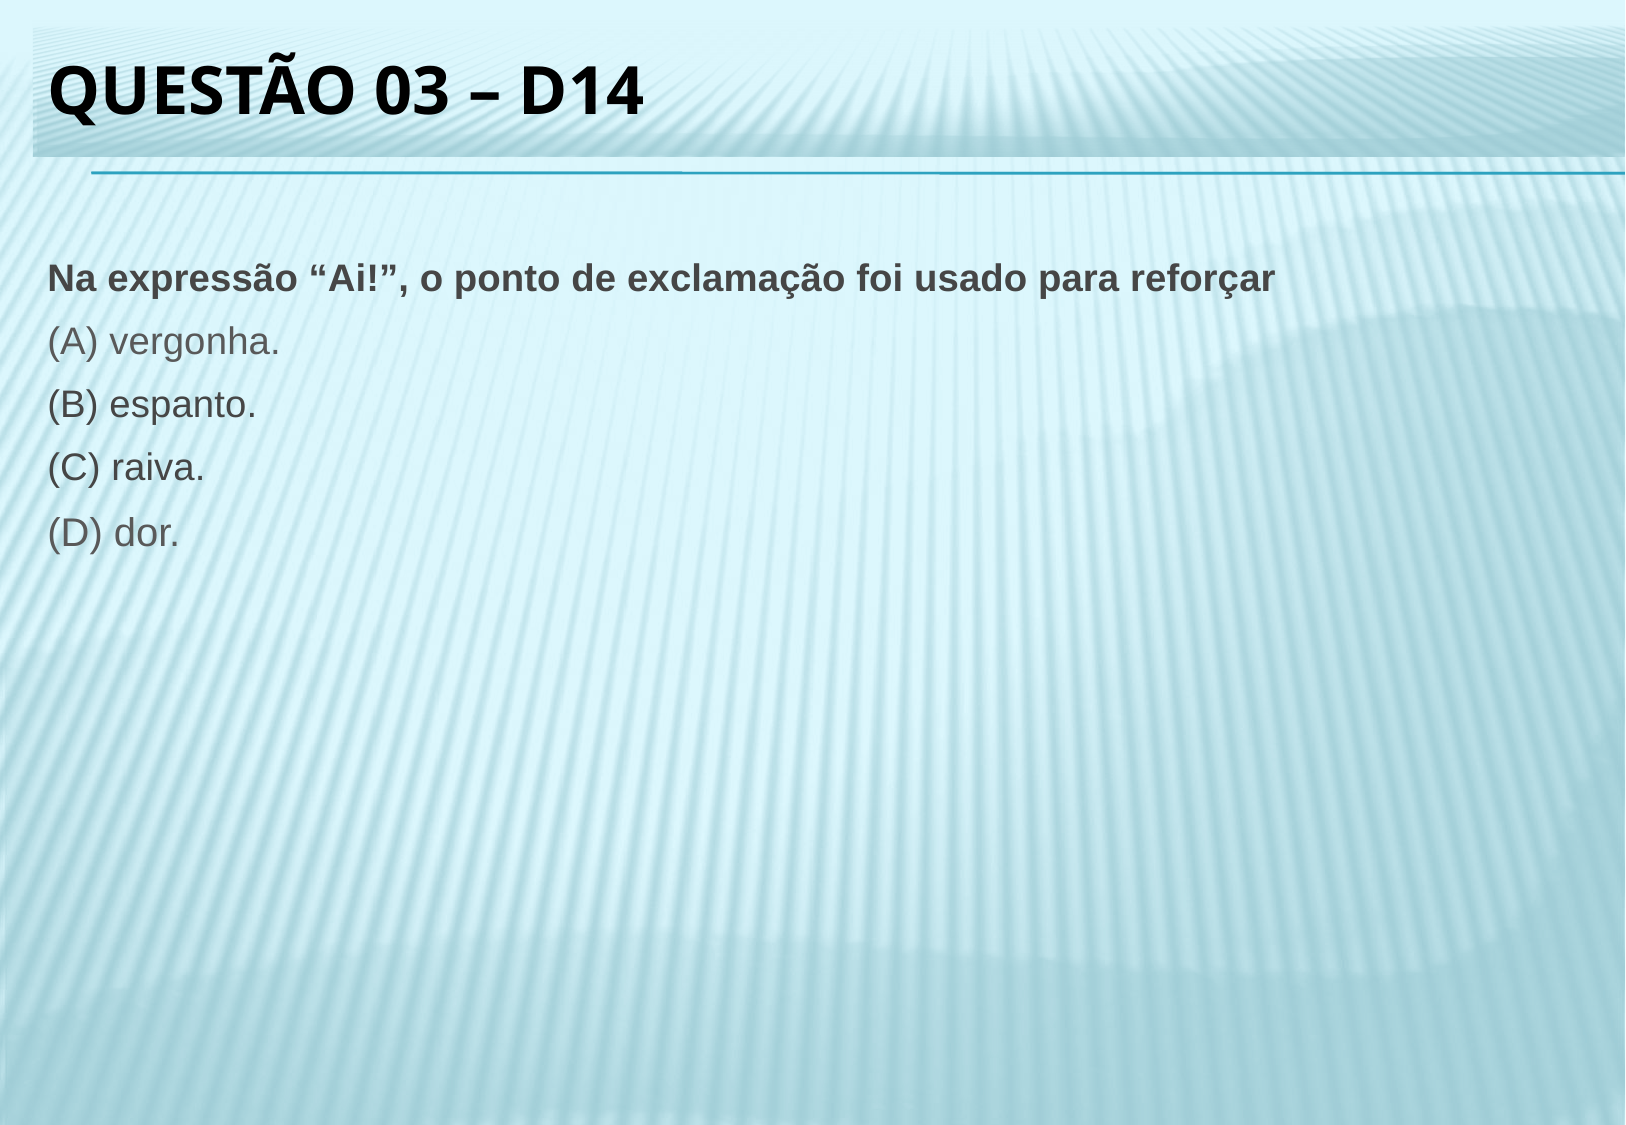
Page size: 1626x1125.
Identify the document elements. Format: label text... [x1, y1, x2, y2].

picture [0, 0, 1626, 1125]
text_box Questão 03 – D14 [32, 19, 1625, 157]
text_box Na expressão “Ai!”, o ponto de exclamação foi usado para reforçar (A) vergonha. (B) espanto. (C) raiva. (D) dor. [32, 213, 1604, 1111]
